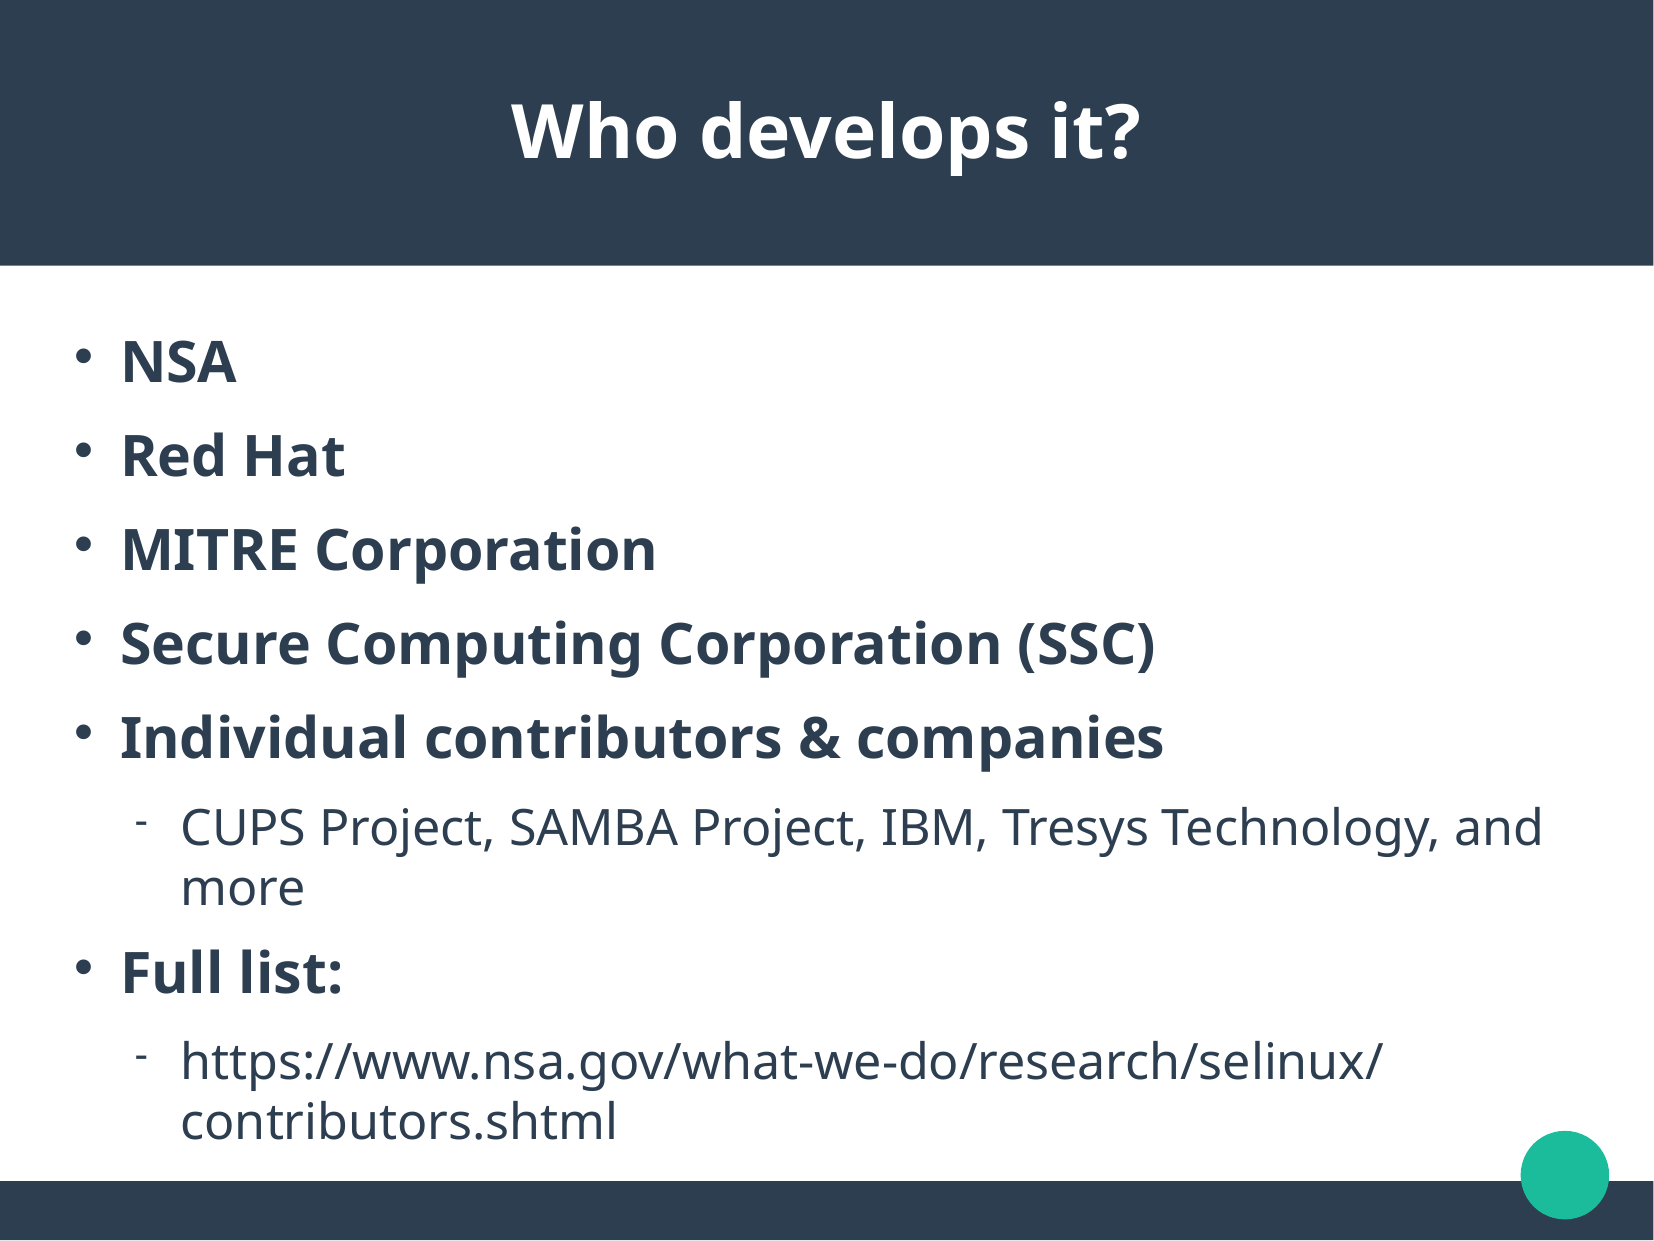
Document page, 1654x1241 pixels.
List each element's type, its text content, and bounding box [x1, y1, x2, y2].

text_box Who develops it? [58, 49, 1595, 207]
text_box NSA Red Hat MITRE Corporation Secure Computing Corporation (SSC) Individual contributors & companies CUPS Project, SAMBA Project, IBM, Tresys Technology, and more Full list: https://www.nsa.gov/what-we-do/research/selinux/contributors.shtml [58, 324, 1595, 1152]
